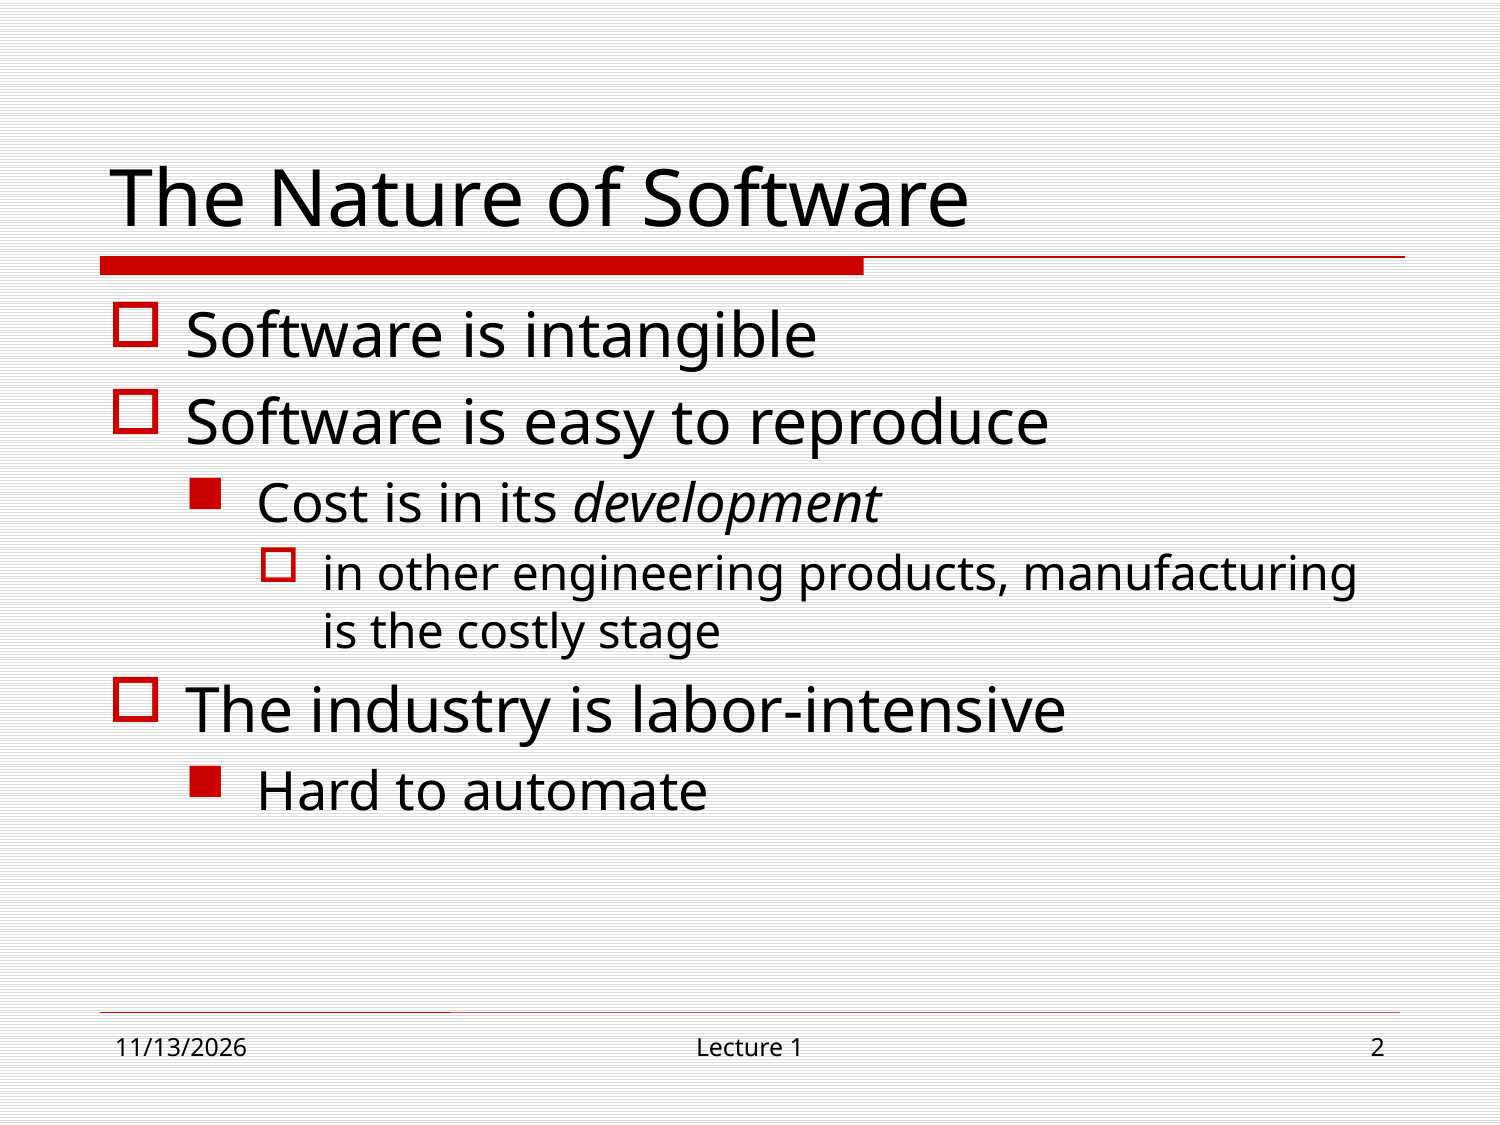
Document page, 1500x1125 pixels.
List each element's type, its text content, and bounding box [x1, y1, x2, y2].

slide_number 2 [1074, 1024, 1401, 1103]
footer Lecture 1 [512, 1024, 988, 1103]
title The Nature of Software [94, 50, 1407, 250]
list Software is intangible Software is easy to reproduce Cost is in its development in other engineering products, manufacturing is the costly stage The industry is labor-intensive Hard to automate [92, 287, 1406, 988]
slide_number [99, 1024, 426, 1103]
